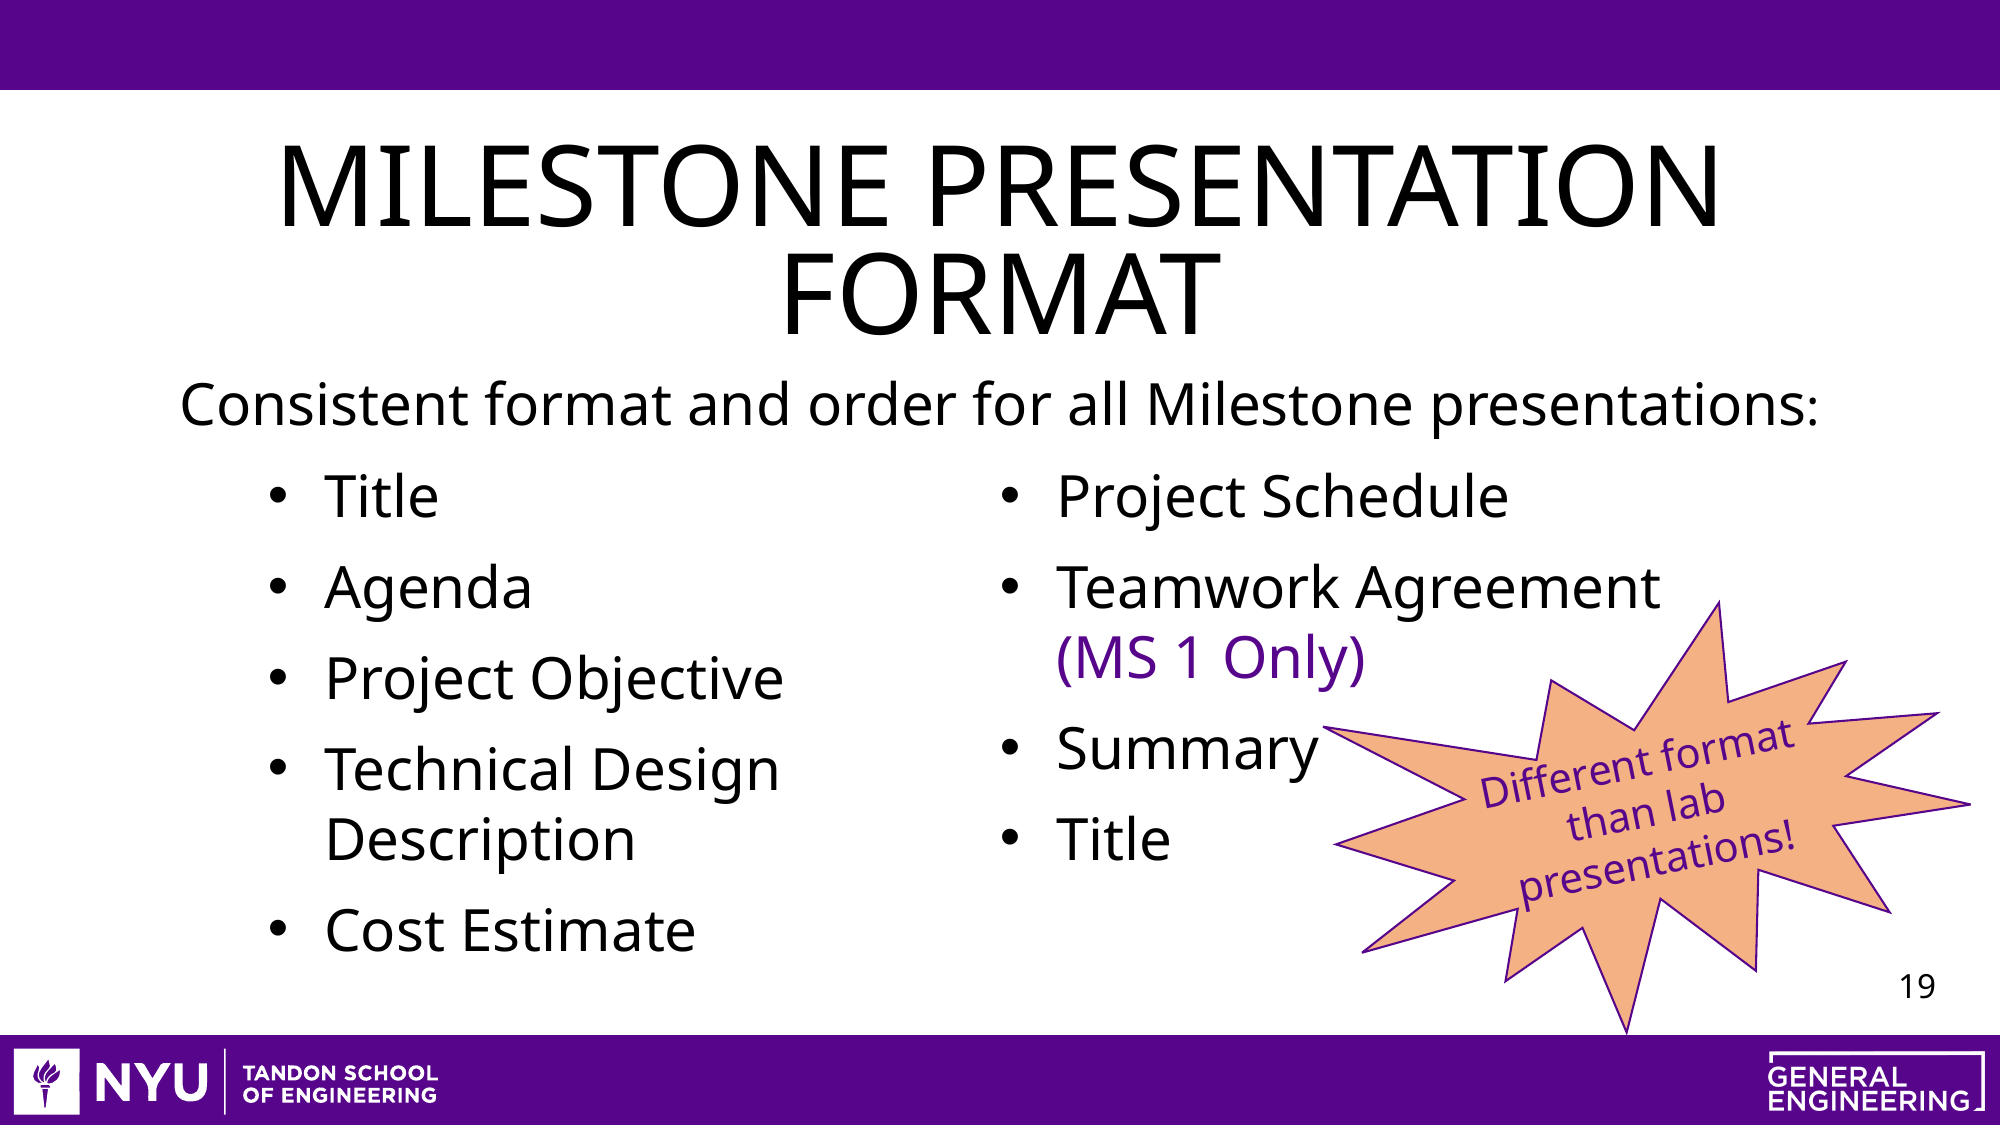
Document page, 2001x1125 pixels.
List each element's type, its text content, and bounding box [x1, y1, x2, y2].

text_box [0, 1034, 2000, 1125]
picture [1768, 1051, 1985, 1111]
text_box Different format than lab presentations! [1322, 599, 1971, 1036]
text_box [0, 0, 2000, 91]
text_box MILESTONE PRESENTATION FORMAT [92, 132, 1908, 360]
picture [13, 1048, 438, 1115]
subtitle Title Agenda Project Objective Technical Design Description Cost Estimate Project Schedule Teamwork Agreement (MS 1 Only) Summary Title [252, 507, 1748, 915]
text_box 19 [1802, 958, 1951, 1013]
text_box Consistent format and order for all Milestone presentations: [164, 360, 1835, 445]
